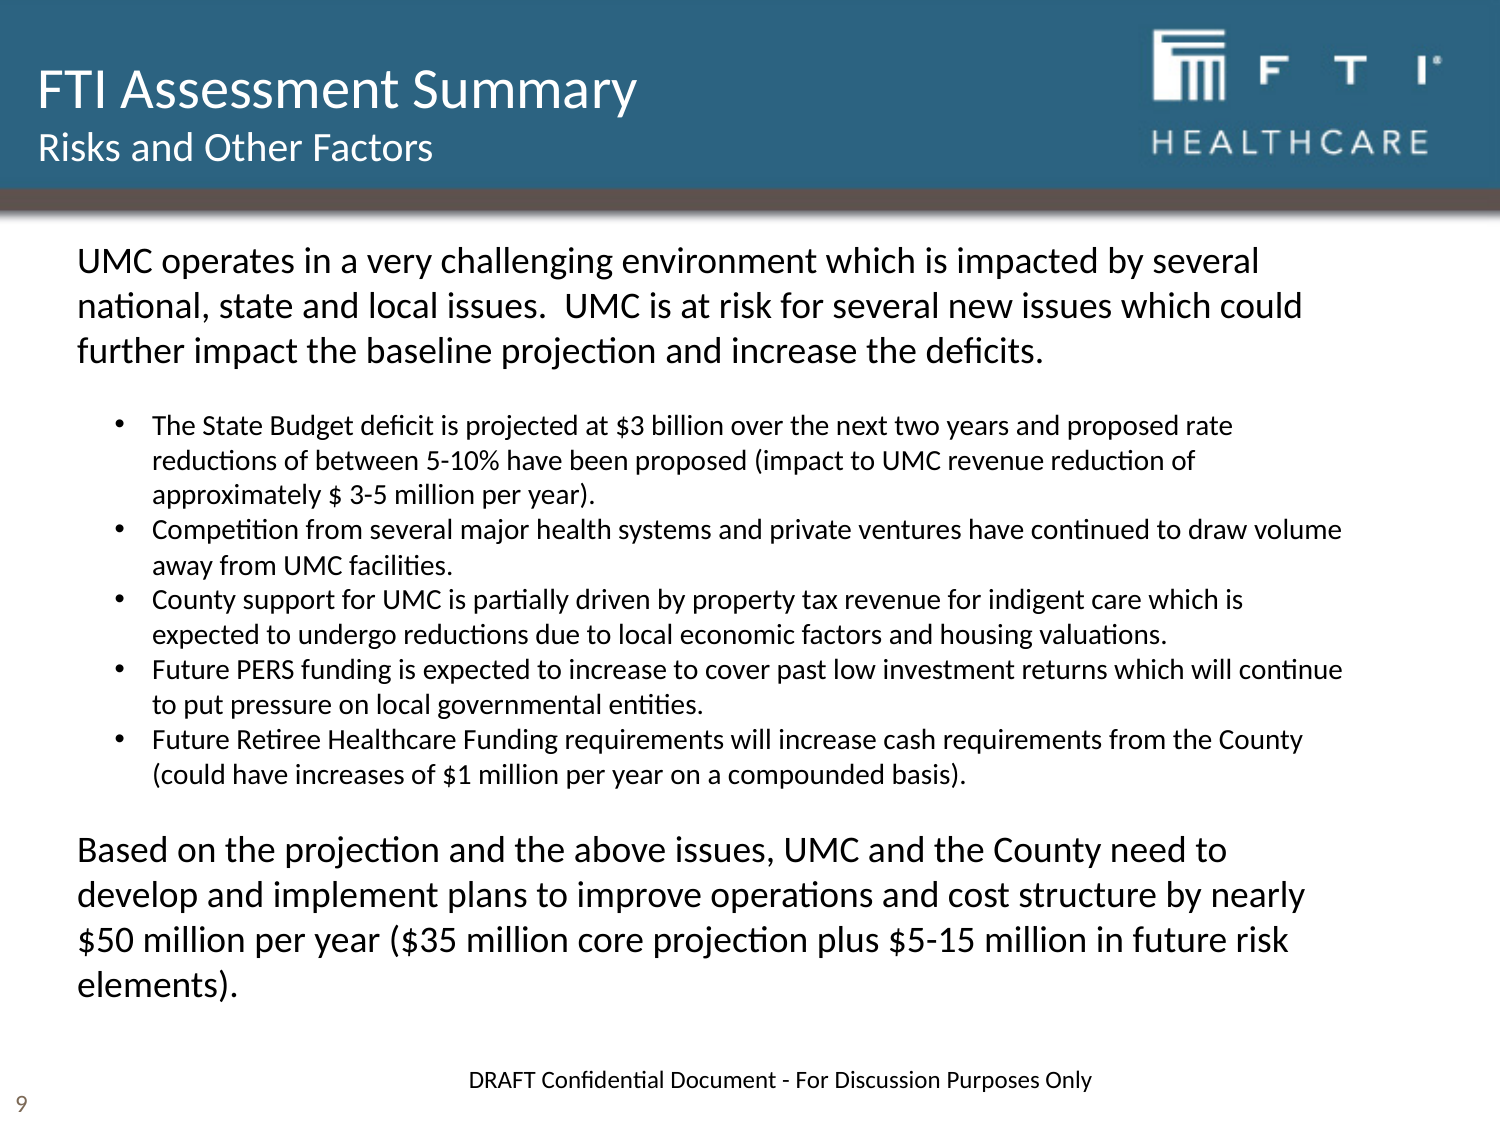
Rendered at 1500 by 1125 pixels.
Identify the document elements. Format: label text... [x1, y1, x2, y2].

text_box UMC operates in a very challenging environment which is impacted by several national, state and local issues. UMC is at risk for several new issues which could further impact the baseline projection and increase the deficits. The State Budget deficit is projected at $3 billion over the next two years and proposed rate reductions of between 5-10% have been proposed (impact to UMC revenue reduction of approximately $ 3-5 million per year). Competition from several major health systems and private ventures have continued to draw volume away from UMC facilities. County support for UMC is partially driven by property tax revenue for indigent care which is expected to undergo reductions due to local economic factors and housing valuations. Future PERS funding is expected to increase to cover past low investment returns which will continue to put pressure on local governmental entities. Future Retiree Healthcare Funding requirements will increase cash requirements from the County (could have increases of $1 million per year on a compounded basis). Based on the projection and the above issues, UMC and the County need to develop and implement plans to improve operations and cost structure by nearly $50 million per year ($35 million core projection plus $5-15 million in future risk elements). [62, 228, 1367, 1013]
title FTI Assessment Summary Risks and Other Factors [22, 9, 1136, 178]
slide_number 9 [0, 1079, 163, 1125]
picture [0, 0, 1500, 234]
footer DRAFT Confidential Document - For Discussion Purposes Only [453, 1055, 1355, 1125]
